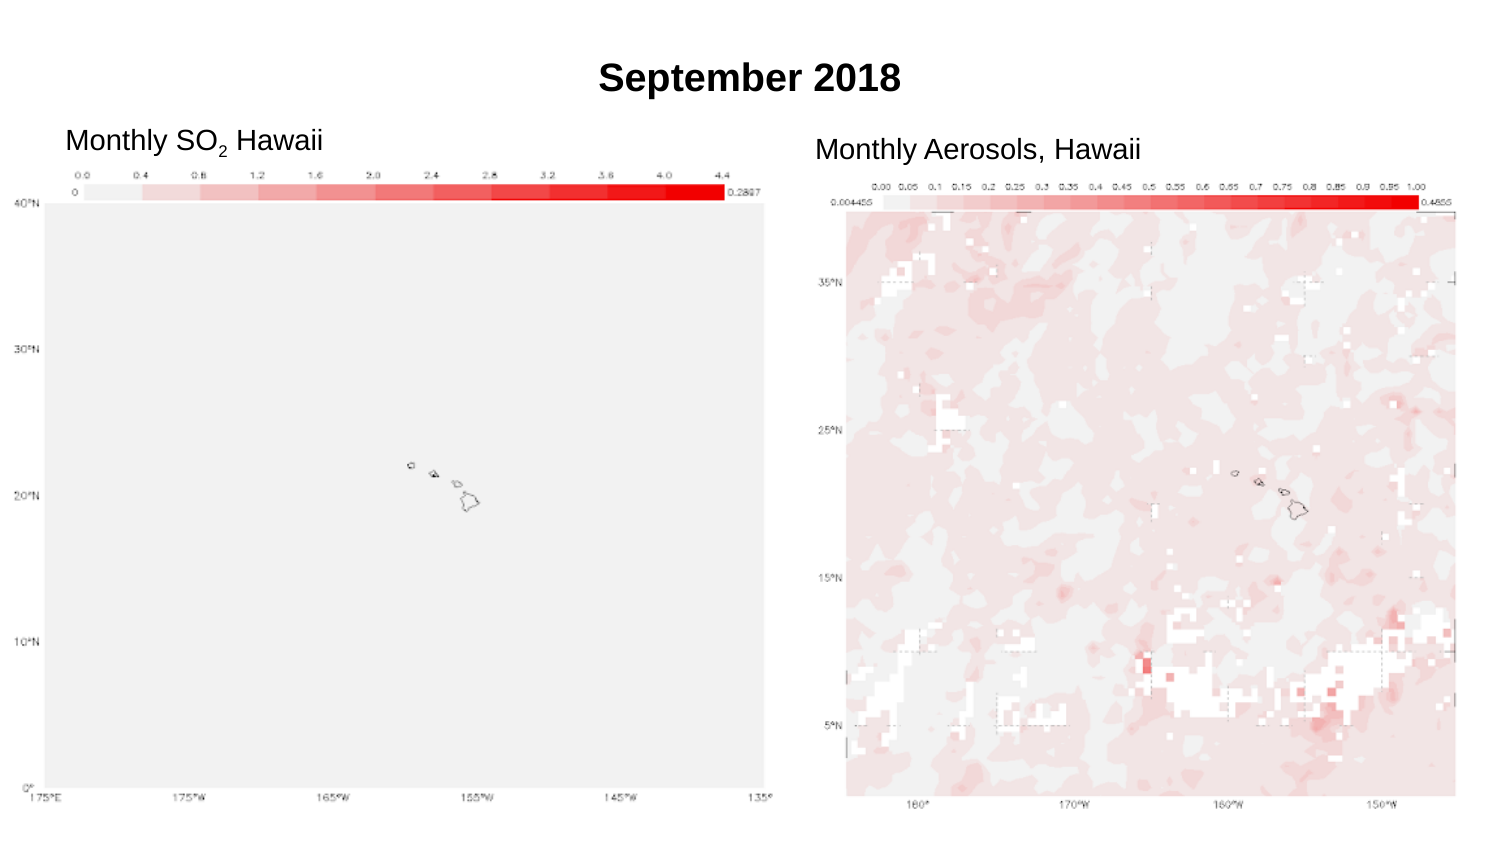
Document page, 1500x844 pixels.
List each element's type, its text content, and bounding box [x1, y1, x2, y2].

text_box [8, 105, 779, 810]
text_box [799, 114, 1500, 819]
text_box September 2018 [546, 36, 954, 115]
